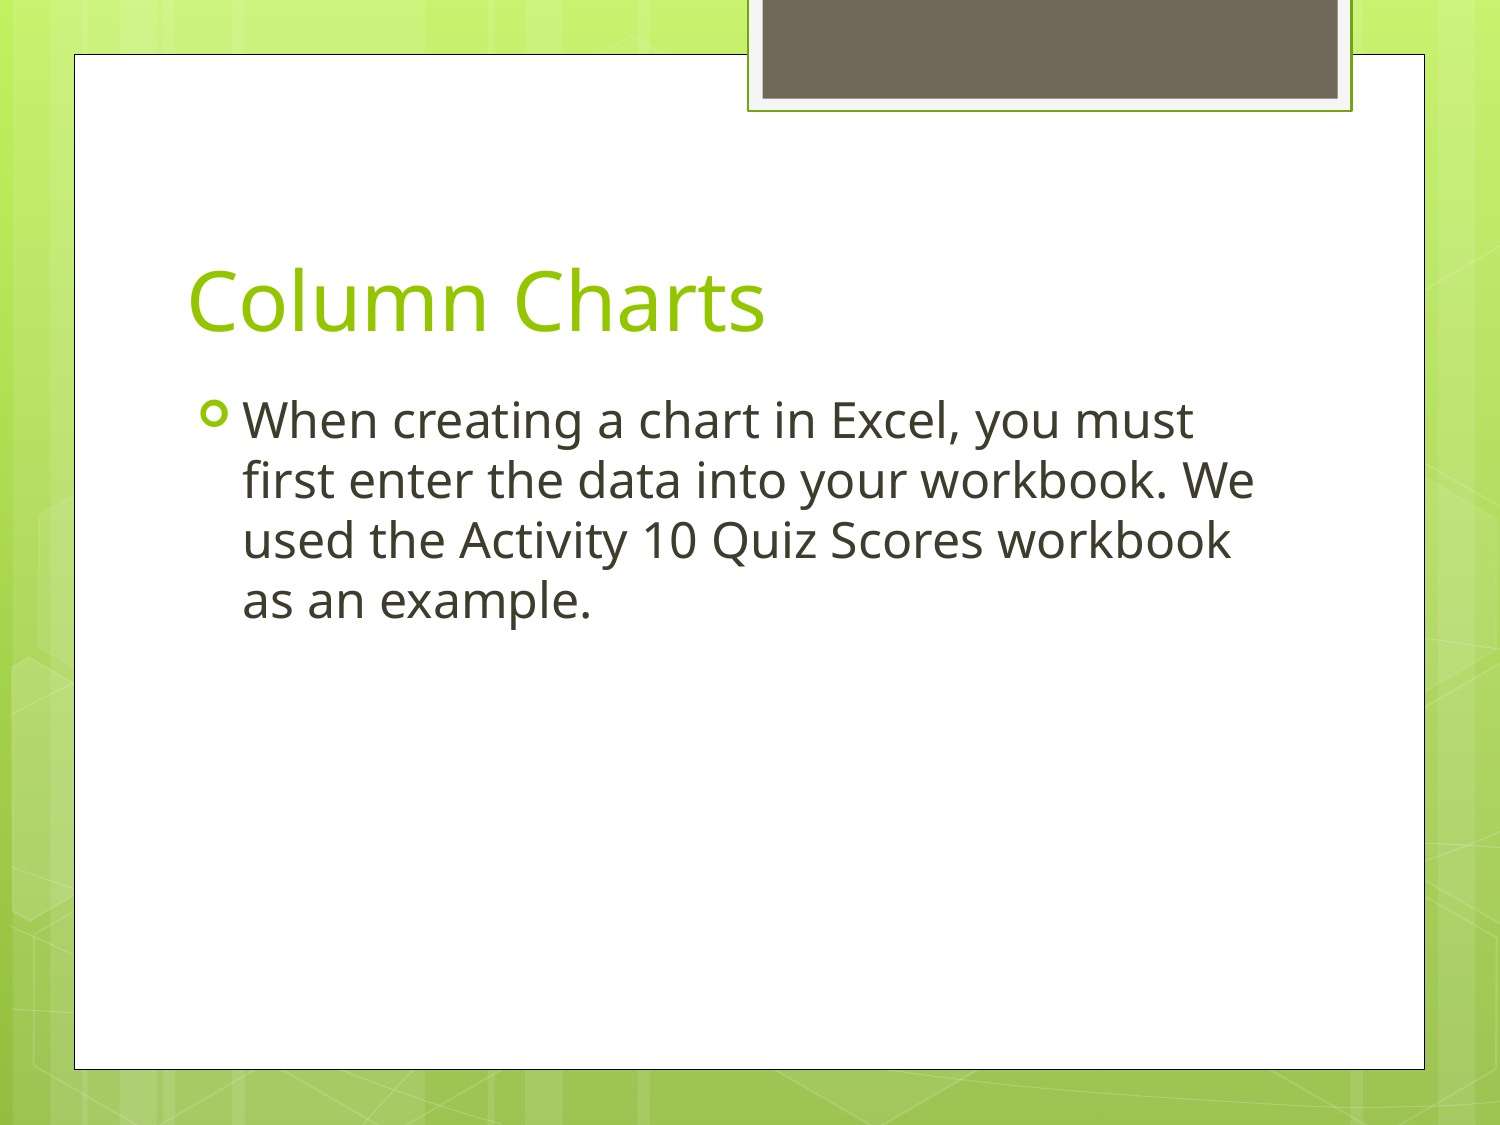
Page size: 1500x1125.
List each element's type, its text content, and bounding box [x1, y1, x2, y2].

list When creating a chart in Excel, you must first enter the data into your workbook. We used the Activity 10 Quiz Scores workbook as an example. [171, 381, 1283, 957]
title Column Charts [171, 168, 1324, 357]
